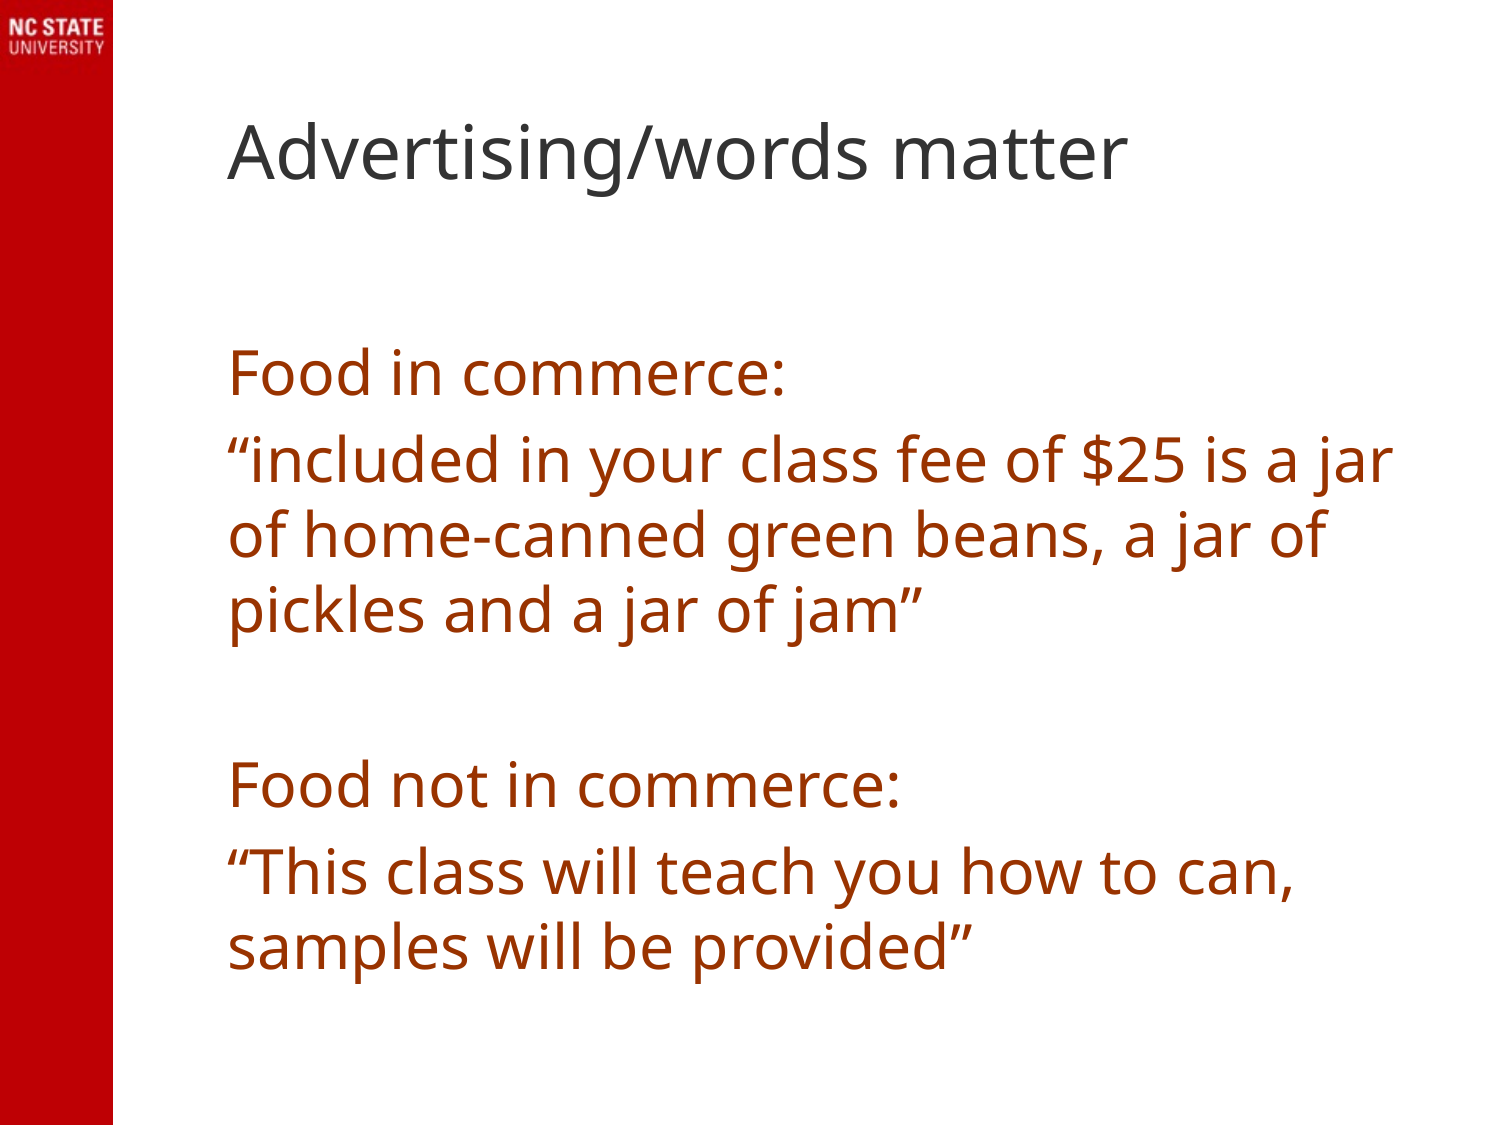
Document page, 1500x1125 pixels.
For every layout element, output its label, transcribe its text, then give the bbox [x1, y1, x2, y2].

list Food in commerce: “included in your class fee of $25 is a jar of home-canned green beans, a jar of pickles and a jar of jam” Food not in commerce: “This class will teach you how to can, samples will be provided” [212, 324, 1463, 888]
picture [0, 0, 113, 1125]
title Advertising/words matter [212, 75, 1213, 225]
